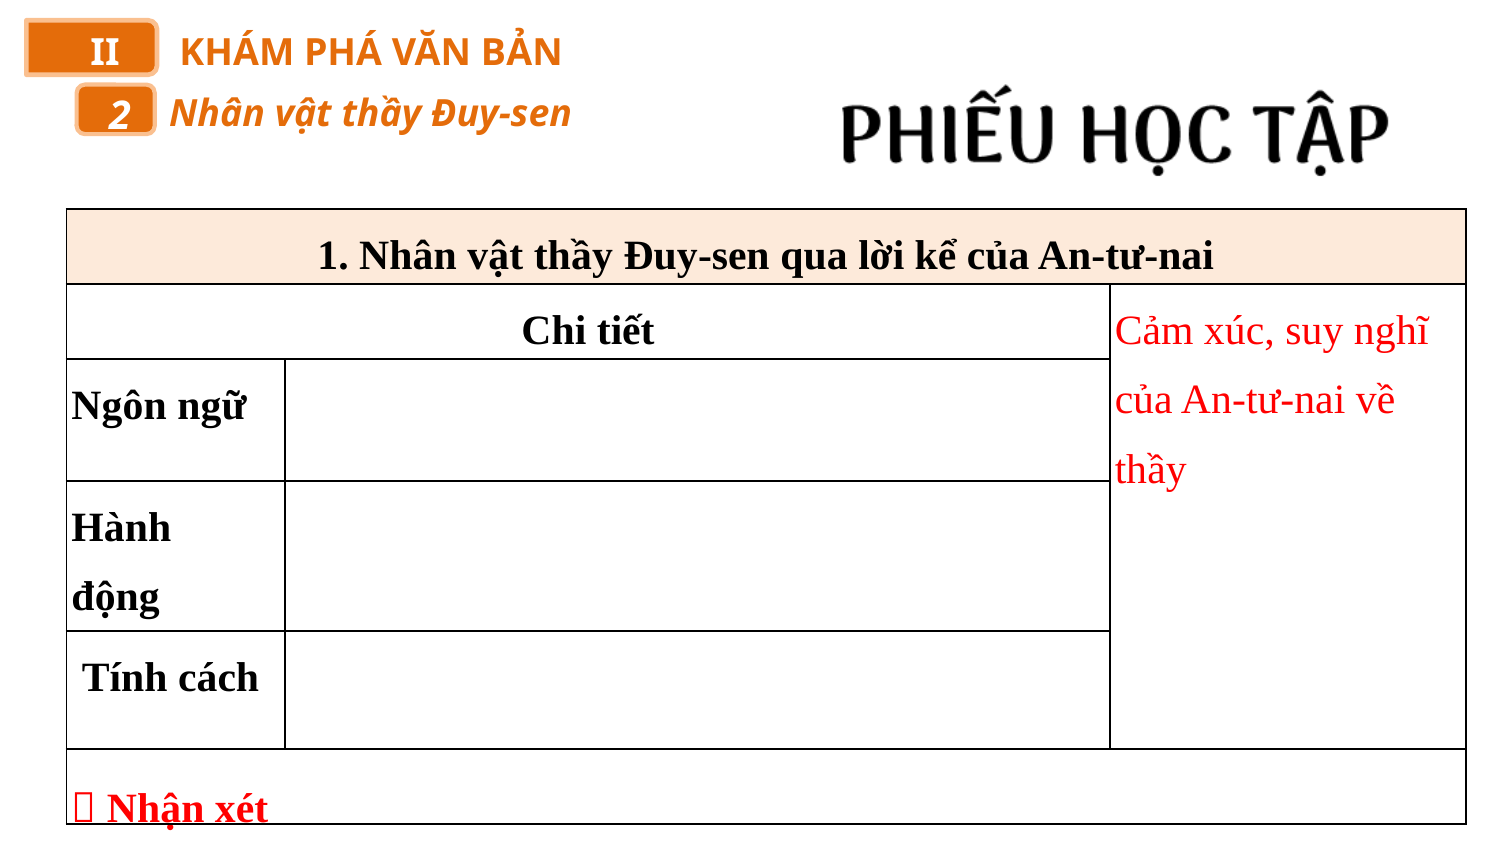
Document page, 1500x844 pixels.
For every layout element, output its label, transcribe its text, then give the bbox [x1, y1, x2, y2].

table_cell [286, 482, 1109, 630]
picture [691, 75, 1500, 244]
table_cell Ngôn ngữ [67, 360, 284, 480]
table_cell  Nhận xét [67, 750, 1465, 823]
table_cell Cảm xúc, suy nghĩ của An-tư-nai về thầy [1111, 285, 1465, 748]
table_cell Tính cách [67, 632, 284, 748]
table_cell [286, 360, 1109, 480]
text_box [26, 19, 1199, 81]
table_cell Hành động [67, 482, 284, 630]
table_header 1. Nhân vật thầy Đuy-sen qua lời kể của An-tư-nai [67, 210, 1465, 283]
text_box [76, 89, 686, 147]
table_cell Chi tiết [67, 285, 1109, 358]
table_cell [286, 632, 1109, 748]
